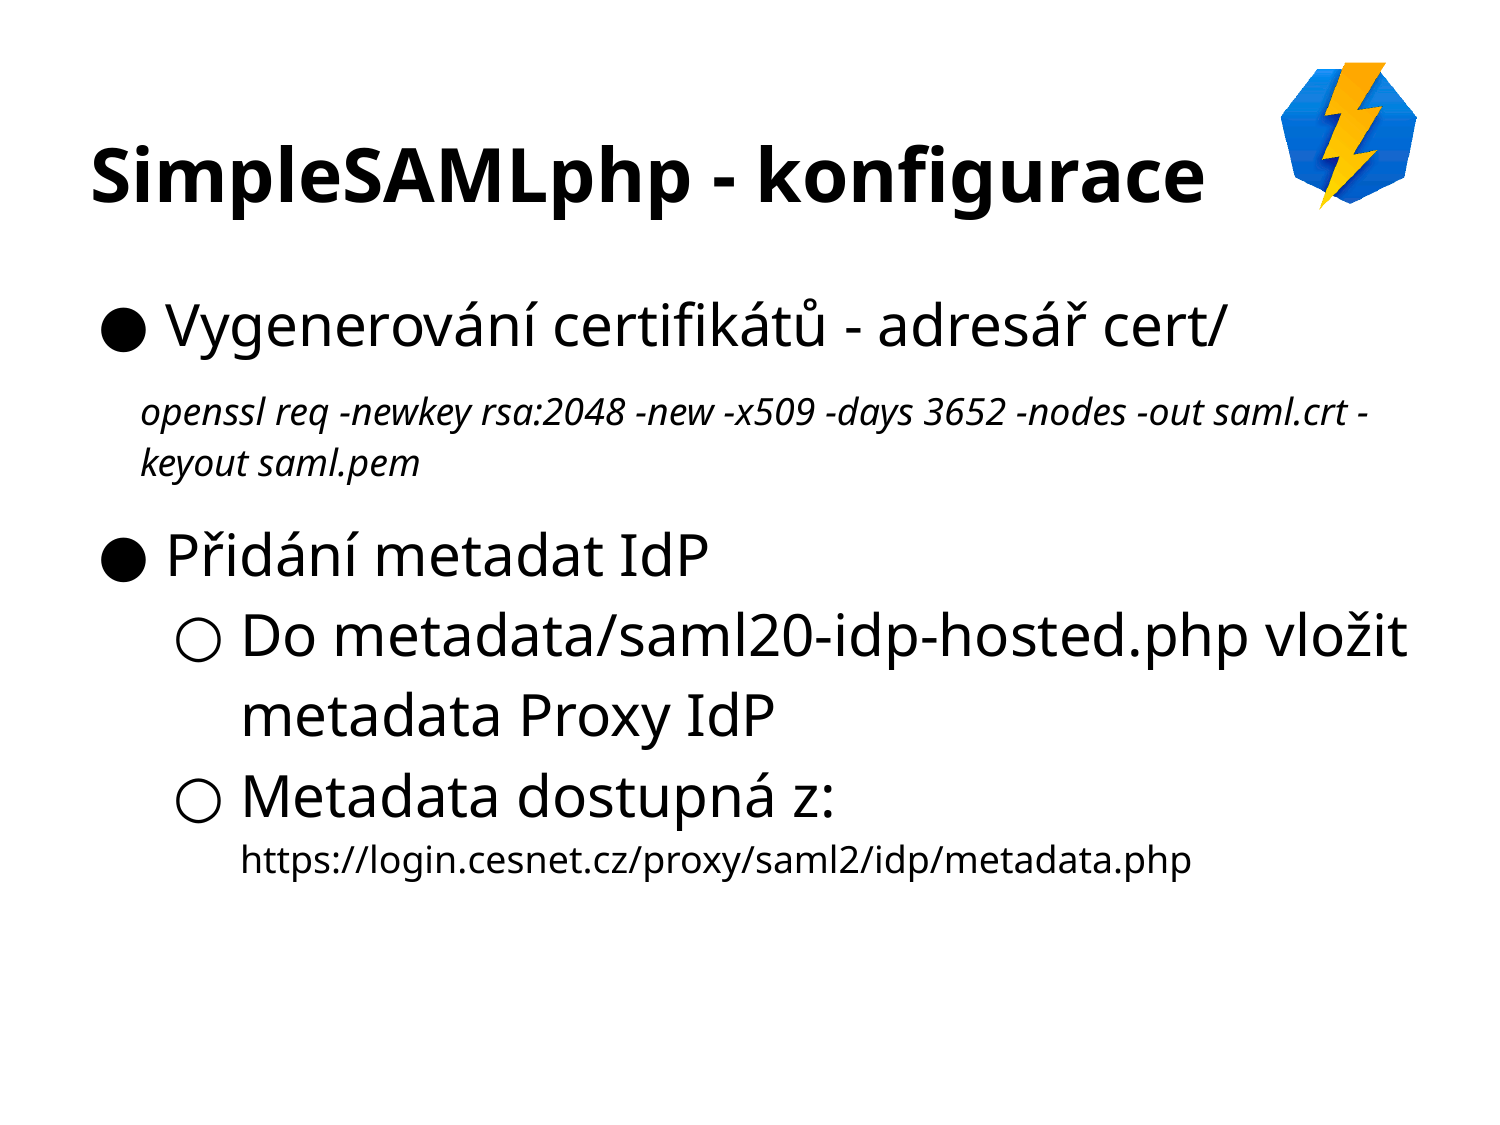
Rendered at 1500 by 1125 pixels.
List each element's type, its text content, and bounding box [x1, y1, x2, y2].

picture [1269, 56, 1426, 230]
title SimpleSAMLphp - konfigurace [75, 45, 1425, 233]
list Vygenerování certifikátů - adresář cert/ openssl req -newkey rsa:2048 -new -x509 -days 3652 -nodes -out saml.crt -keyout saml.pem Přidání metadat IdP Do metadata/saml20-idp-hosted.php vložit metadata Proxy IdP Metadata dostupná z: https://login.cesnet.cz/proxy/saml2/idp/metadata.php [75, 262, 1425, 1078]
